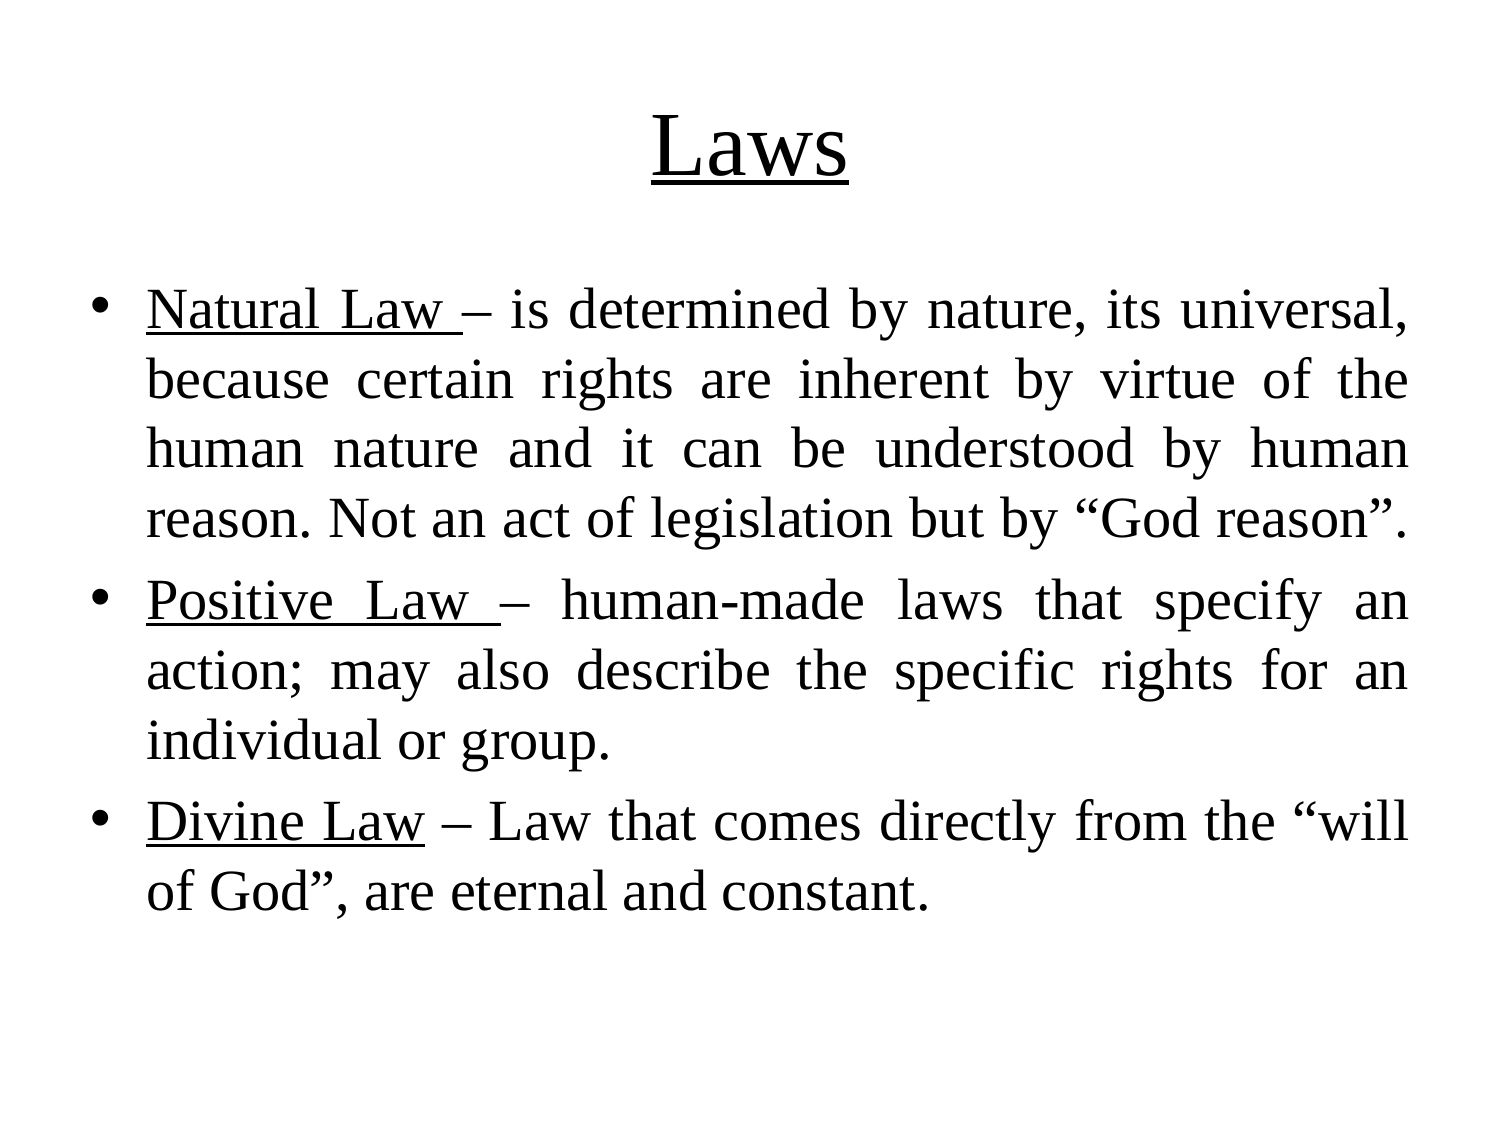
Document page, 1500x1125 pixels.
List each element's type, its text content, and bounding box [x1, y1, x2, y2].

title Laws [75, 45, 1425, 233]
list Natural Law – is determined by nature, its universal, because certain rights are inherent by virtue of the human nature and it can be understood by human reason. Not an act of legislation but by “God reason”. Positive Law – human-made laws that specify an action; may also describe the specific rights for an individual or group. Divine Law – Law that comes directly from the “will of God”, are eternal and constant. [75, 262, 1425, 1005]
